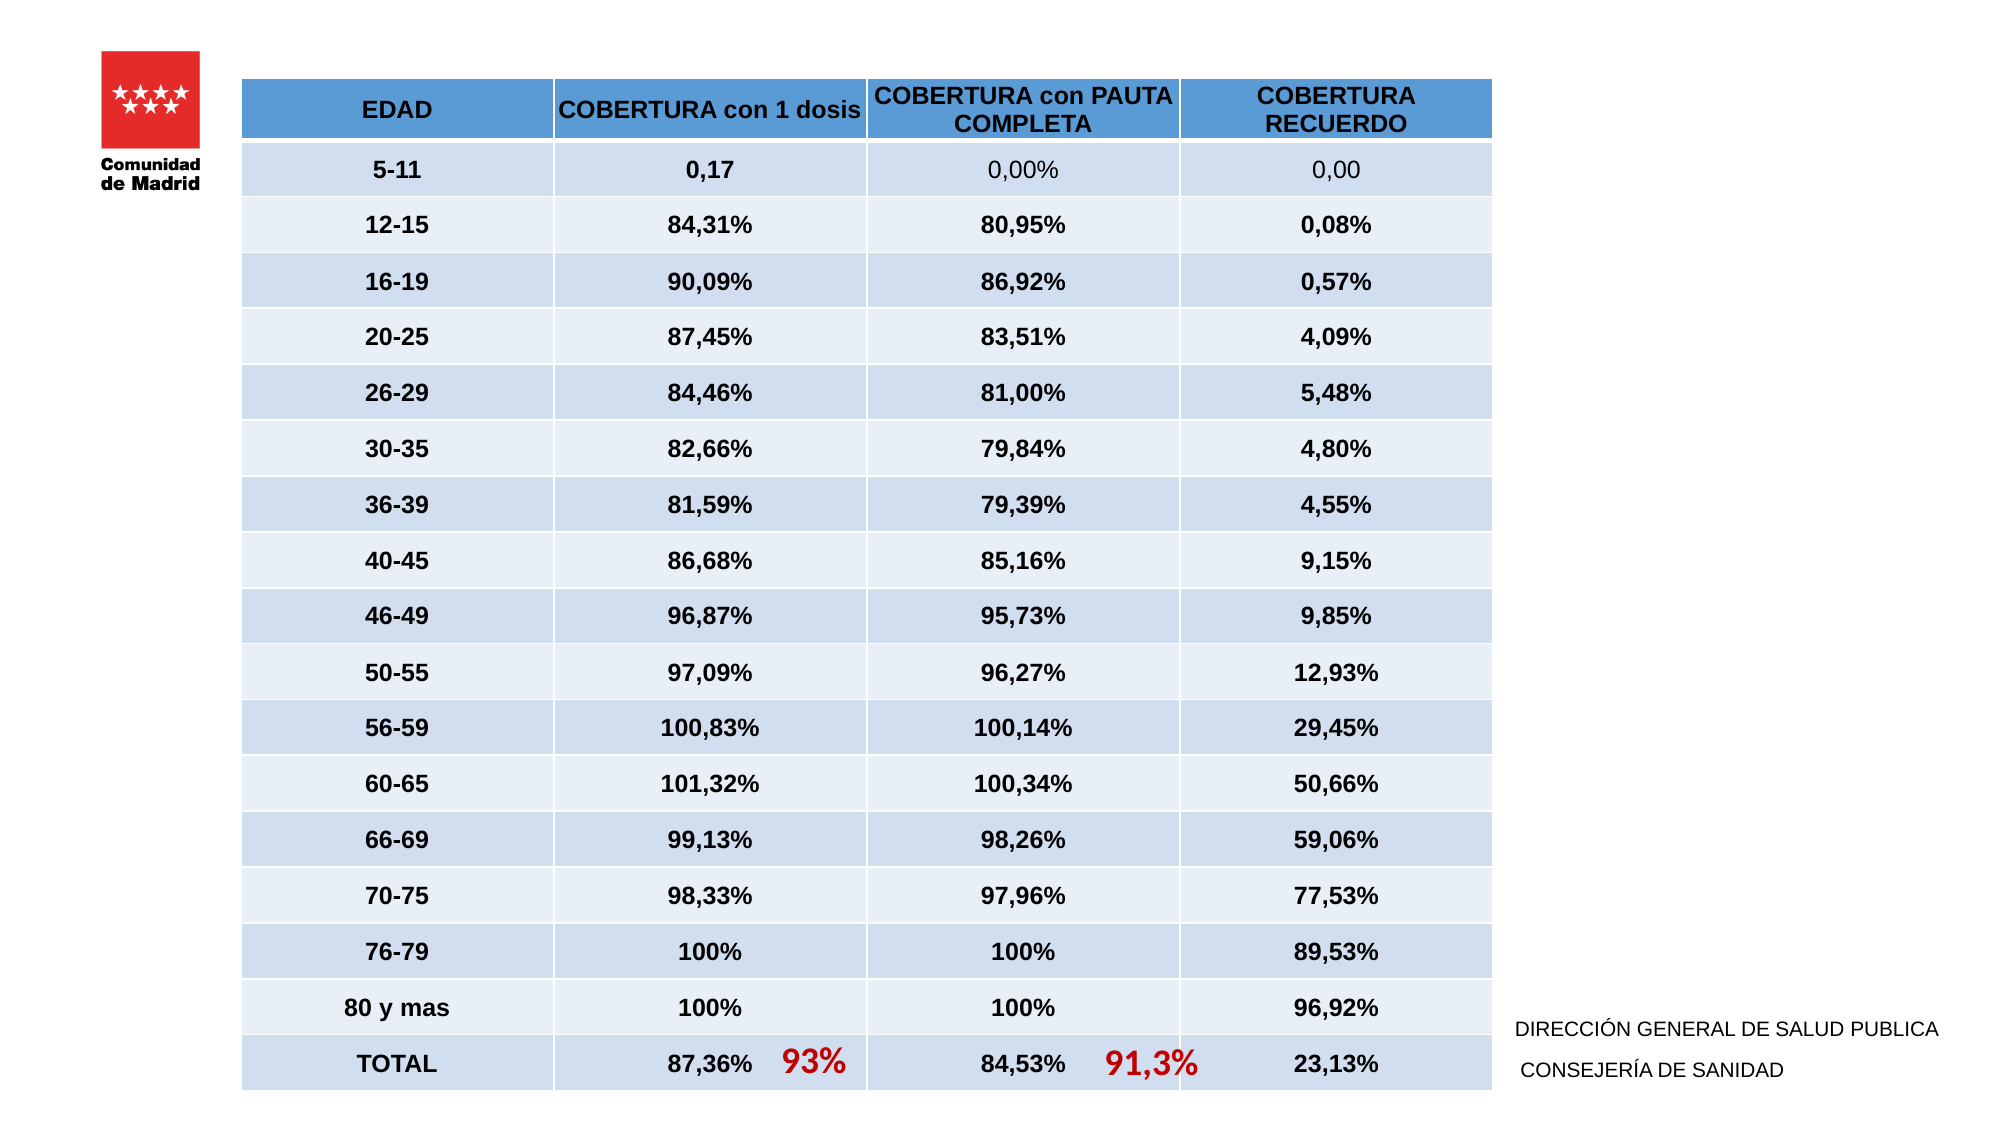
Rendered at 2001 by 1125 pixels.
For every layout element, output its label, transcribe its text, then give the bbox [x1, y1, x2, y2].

table_cell 84,31% [555, 197, 866, 252]
table_cell 82,66% [555, 421, 866, 475]
table_cell 76-79 [242, 924, 553, 978]
table_cell 36-39 [242, 477, 553, 531]
table_cell 100,14% [868, 700, 1179, 754]
text_box DIRECCIÓN GENERAL DE SALUD PUBLICA CONSEJERÍA DE SANIDAD [1500, 951, 2000, 1090]
table_cell 59,06% [1181, 812, 1492, 866]
table_cell 5-11 [242, 143, 553, 196]
table_cell 56-59 [242, 700, 553, 754]
table_cell 60-65 [242, 756, 553, 810]
table_cell 9,15% [1181, 533, 1492, 587]
table_cell 100% [868, 924, 1179, 978]
table_cell 87,36% [555, 1035, 866, 1090]
table_cell 20-25 [242, 309, 553, 363]
table_cell 9,85% [1181, 589, 1492, 643]
table_cell 0,00% [868, 143, 1179, 196]
table_cell 26-29 [242, 365, 553, 419]
table_cell 98,26% [868, 812, 1179, 866]
table_cell 98,33% [555, 868, 866, 922]
table_cell 16-19 [242, 253, 553, 307]
table_cell 66-69 [242, 812, 553, 866]
table_cell 81,00% [868, 365, 1179, 419]
table_cell 12,93% [1181, 644, 1492, 699]
table_cell 5,48% [1181, 365, 1492, 419]
table_cell 84,53% [868, 1035, 1089, 1090]
table_cell 100,83% [555, 700, 866, 754]
text_box 91,3% [1089, 1030, 1225, 1091]
table_cell 12-15 [242, 197, 553, 252]
table_cell 100% [868, 980, 1179, 1034]
table_cell 29,45% [1181, 700, 1492, 754]
table_header COBERTURA RECUERDO [1181, 79, 1492, 138]
table_cell 0,57% [1181, 253, 1492, 307]
table_cell 97,96% [868, 868, 1179, 922]
table_cell 4,09% [1181, 309, 1492, 363]
table_cell 95,73% [868, 589, 1179, 643]
table_cell 23,13% [1225, 1035, 1492, 1090]
table_cell 90,09% [555, 253, 866, 307]
table_cell 89,53% [1181, 924, 1492, 978]
text_box 93% [766, 1029, 881, 1089]
table_cell 96,27% [868, 644, 1179, 699]
table_cell 80 y mas [242, 980, 553, 1034]
table_cell 80,95% [868, 197, 1179, 252]
table_cell 83,51% [868, 309, 1179, 363]
table_cell 70-75 [242, 868, 553, 922]
table_cell 86,68% [555, 533, 866, 587]
table_cell 85,16% [868, 533, 1179, 587]
table_cell 77,53% [1181, 868, 1492, 922]
table_cell 40-45 [242, 533, 553, 587]
table_cell 100% [555, 980, 866, 1034]
table_cell 50,66% [1181, 756, 1492, 810]
table_cell 4,80% [1181, 421, 1492, 475]
table_cell 86,92% [868, 253, 1179, 307]
table_cell 84,46% [555, 365, 866, 419]
table_cell 79,39% [868, 477, 1179, 531]
table_cell 101,32% [555, 756, 866, 810]
table_cell 4,55% [1181, 477, 1492, 531]
table_header EDAD [242, 79, 553, 138]
table_cell 30-35 [242, 421, 553, 475]
table_cell 50-55 [242, 644, 553, 699]
table_cell 46-49 [242, 589, 553, 643]
table_cell 0,17 [555, 143, 866, 196]
table_cell 0,00 [1181, 143, 1492, 196]
table_cell 87,45% [555, 309, 866, 363]
table_header COBERTURA con 1 dosis [555, 79, 866, 138]
table_cell 96,92% [1181, 980, 1492, 1034]
table_cell 81,59% [555, 477, 866, 531]
table_cell 99,13% [555, 812, 866, 866]
table_cell 0,08% [1181, 197, 1492, 252]
table_header COBERTURA con PAUTA COMPLETA [868, 79, 1179, 138]
picture [14, 0, 203, 194]
table_cell TOTAL [242, 1035, 553, 1090]
table_cell 97,09% [555, 644, 866, 699]
table_cell 79,84% [868, 421, 1179, 475]
table_cell 96,87% [555, 589, 866, 643]
table_cell 100,34% [868, 756, 1179, 810]
table_cell 100% [555, 924, 866, 978]
